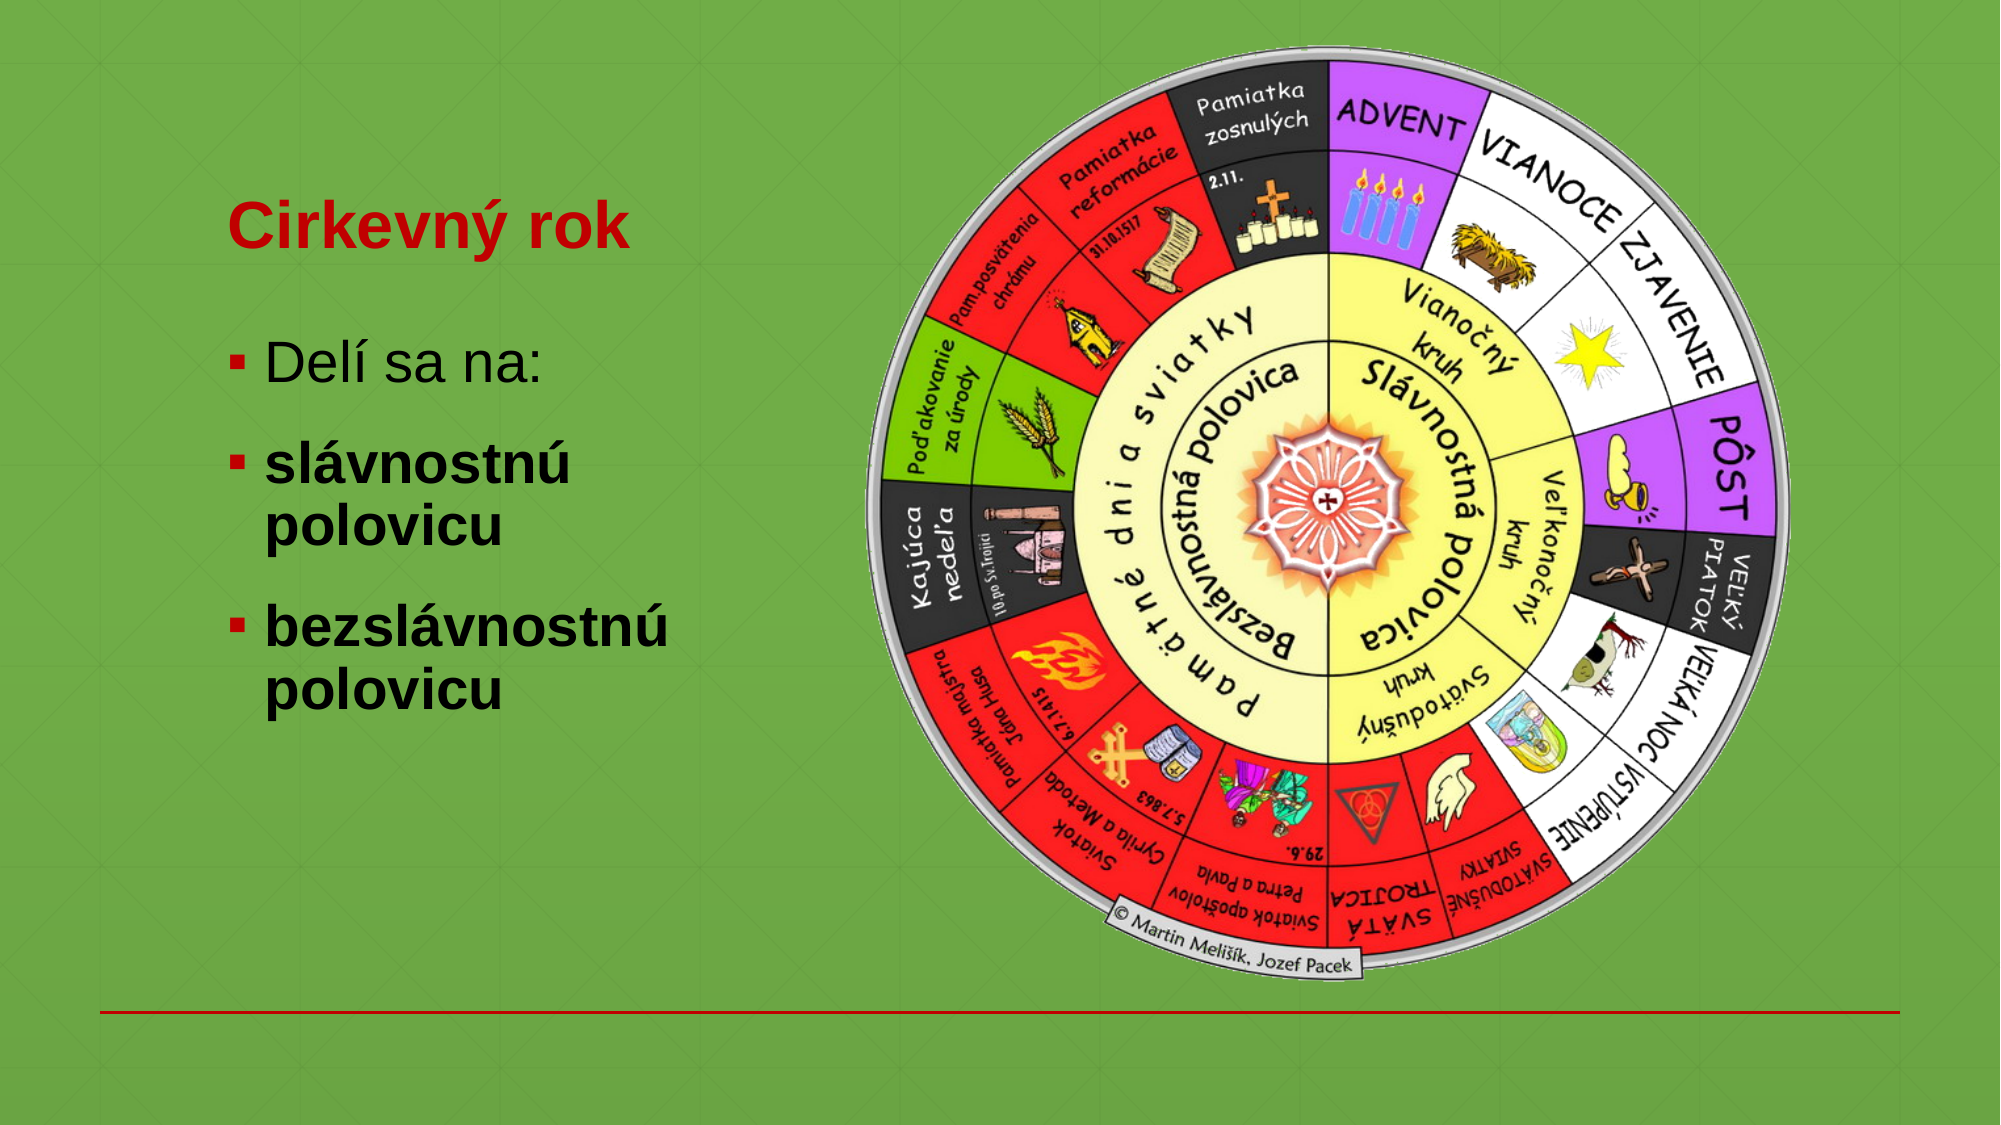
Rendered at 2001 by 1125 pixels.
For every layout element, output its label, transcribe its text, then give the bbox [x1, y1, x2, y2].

title Cirkevný rok [212, 82, 835, 271]
list Delí sa na: slávnostnú polovicu bezslávnostnú polovicu [212, 324, 763, 950]
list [835, 10, 1833, 1008]
